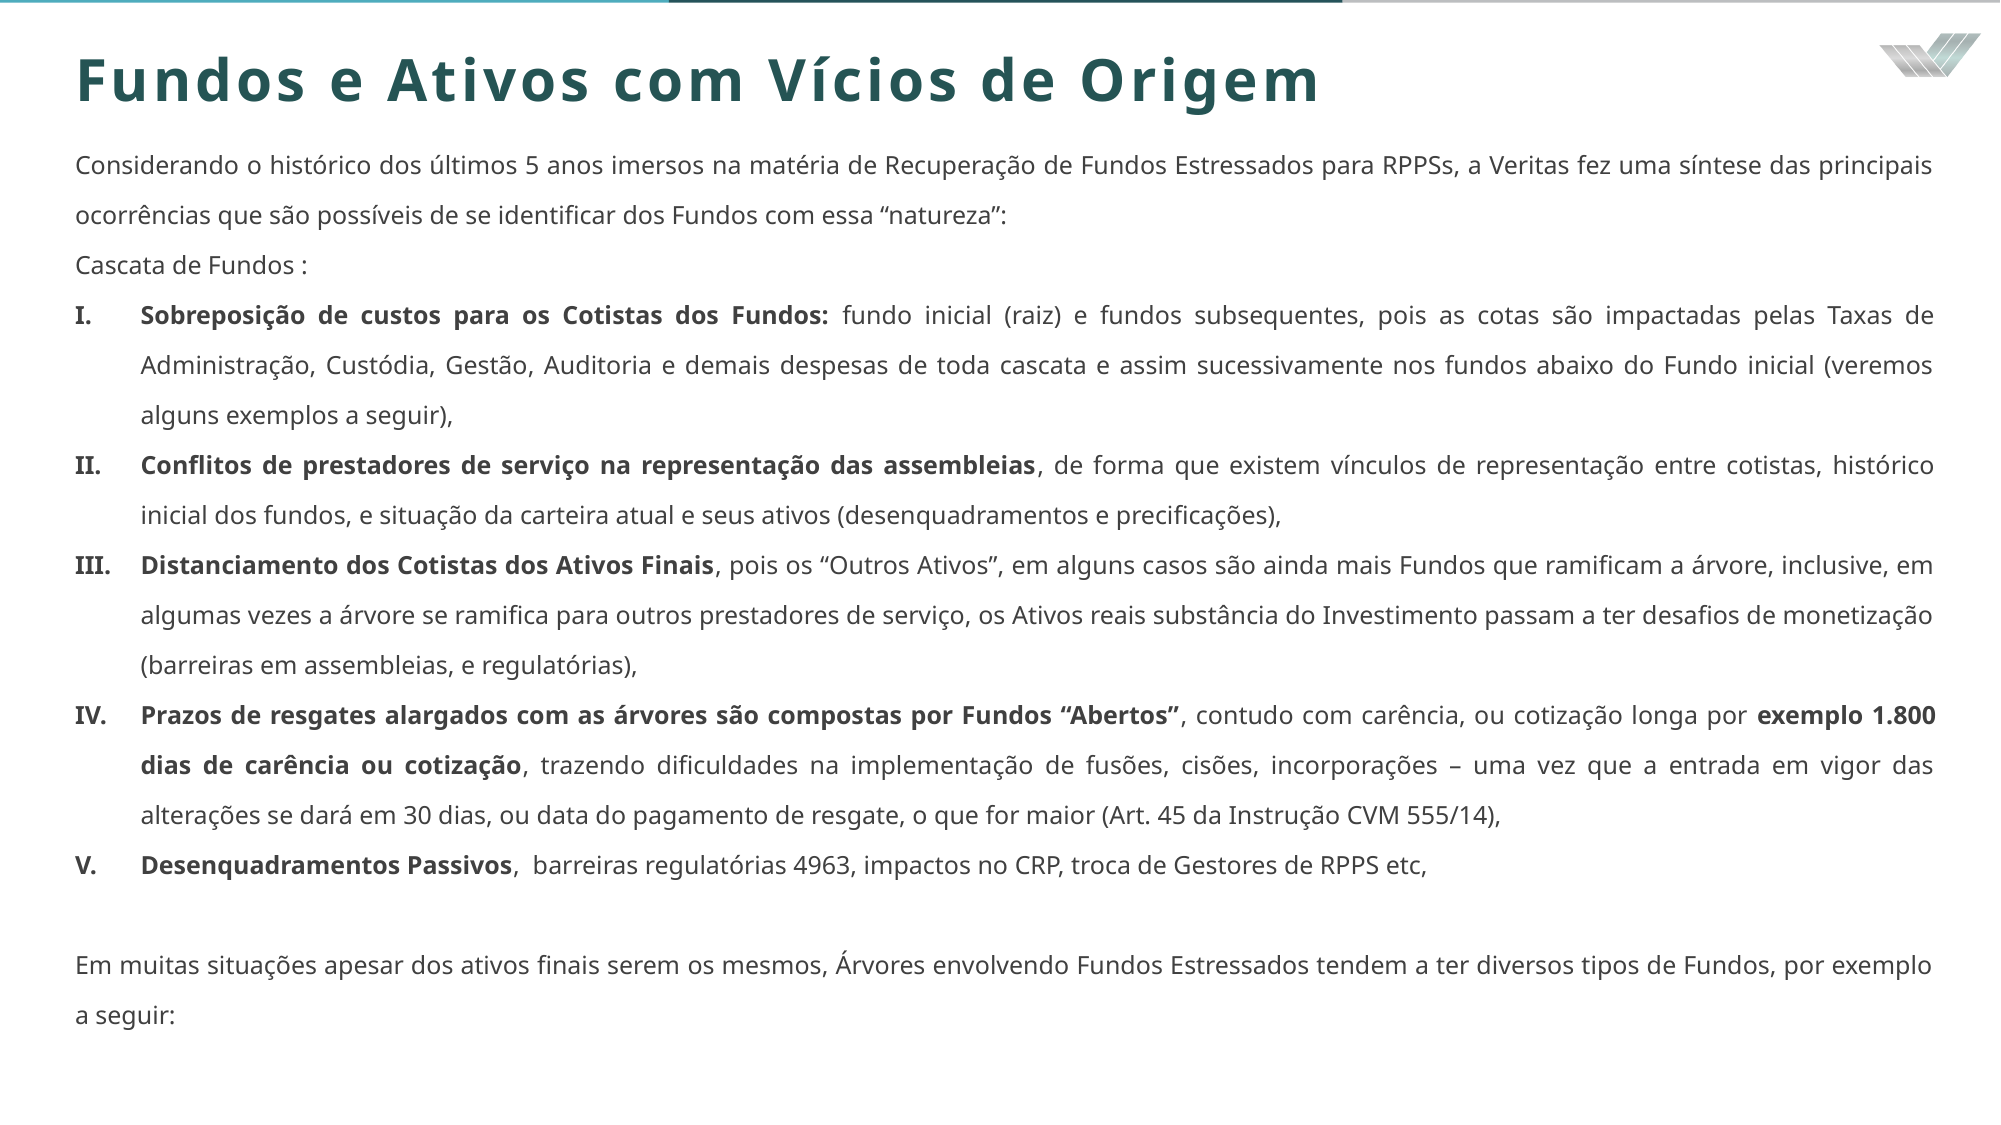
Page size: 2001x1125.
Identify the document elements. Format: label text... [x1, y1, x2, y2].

text_box [1862, 28, 1989, 79]
text_box Fundos e Ativos com Vícios de Origem [60, 35, 1661, 121]
text_box Considerando o histórico dos últimos 5 anos imersos na matéria de Recuperação de Fundos Estressados para RPPSs, a Veritas fez uma síntese das principais ocorrências que são possíveis de se identificar dos Fundos com essa “natureza”: Cascata de Fundos : Sobreposição de custos para os Cotistas dos Fundos: fundo inicial (raiz) e fundos subsequentes, pois as cotas são impactadas pelas Taxas de Administração, Custódia, Gestão, Auditoria e demais despesas de toda cascata e assim sucessivamente nos fundos abaixo do Fundo inicial (veremos alguns exemplos a seguir), Conflitos de prestadores de serviço na representação das assembleias, de forma que existem vínculos de representação entre cotistas, histórico inicial dos fundos, e situação da carteira atual e seus ativos (desenquadramentos e precificações), Distanciamento dos Cotistas dos Ativos Finais, pois os “Outros Ativos”, em alguns casos são ainda mais Fundos que ramificam a árvore, inclusive, em algumas vezes a árvore se ramifica para outros prestadores de serviço, os Ativos reais substância do Investimento passam a ter desafios de monetização (barreiras em assembleias, e regulatórias), Prazos de resgates alargados com as árvores são compostas por Fundos “Abertos”, contudo com carência, ou cotização longa por exemplo 1.800 dias de carência ou cotização, trazendo dificuldades na implementação de fusões, cisões, incorporações – uma vez que a entrada em vigor das alterações se dará em 30 dias, ou data do pagamento de resgate, o que for maior (Art. 45 da Instrução CVM 555/14), Desenquadramentos Passivos, barreiras regulatórias 4963, impactos no CRP, troca de Gestores de RPPS etc, Em muitas situações apesar dos ativos finais serem os mesmos, Árvores envolvendo Fundos Estressados tendem a ter diversos tipos de Fundos, por exemplo a seguir: [60, 121, 1952, 1037]
